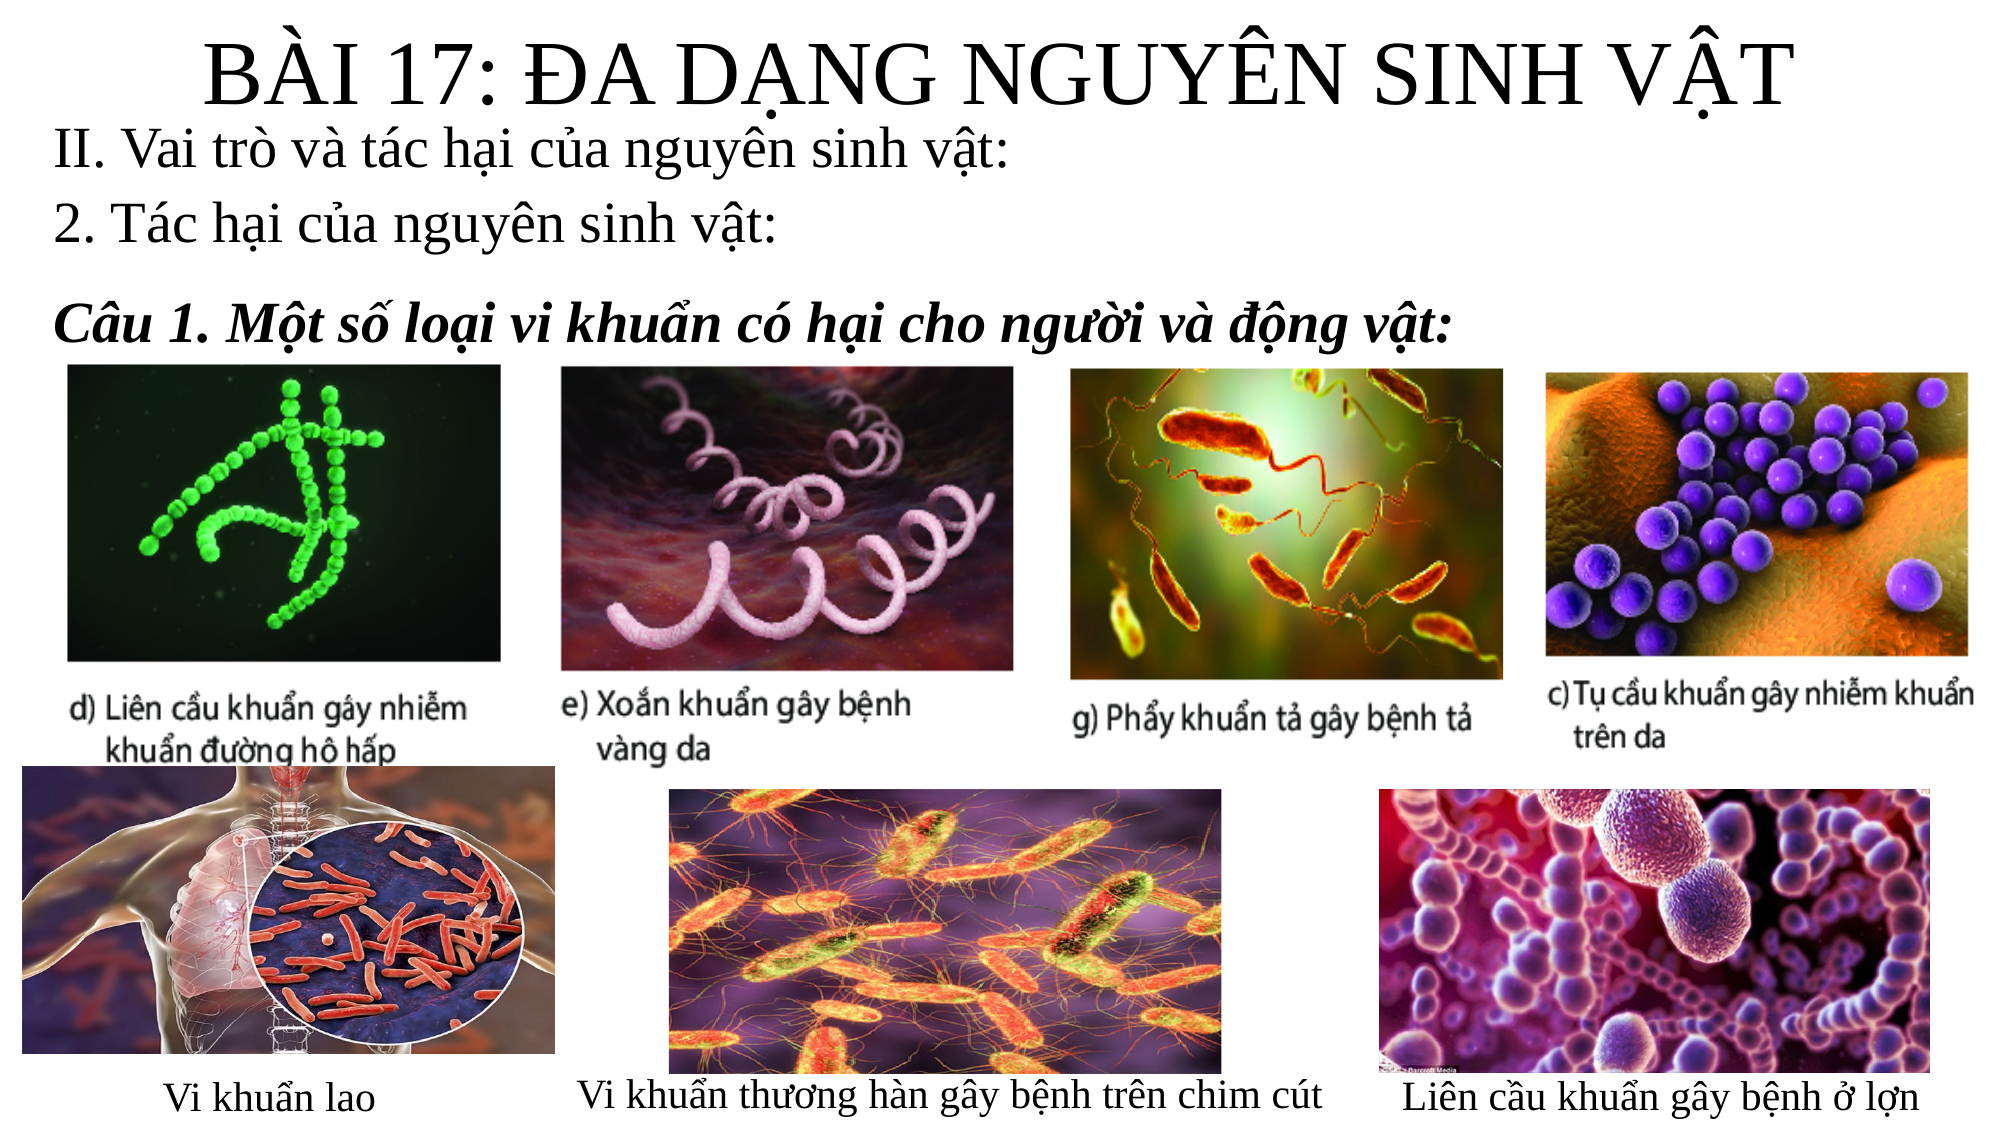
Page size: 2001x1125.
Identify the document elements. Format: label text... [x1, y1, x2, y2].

picture [556, 361, 1014, 776]
picture [1541, 371, 1975, 762]
text_box Câu 1. Một số loại vi khuẩn có hại cho người và động vật: [38, 285, 1655, 434]
picture [1069, 363, 1504, 762]
text_box 2. Tác hại của nguyên sinh vật: [38, 184, 935, 269]
title BÀI 17: ĐA DẠNG NGUYÊN SINH VẬT [137, 25, 1863, 125]
text_box Vi khuẩn thương hàn gây bệnh trên chim cút [551, 1059, 1339, 1125]
picture [1379, 789, 1930, 1073]
text_box Vi khuẩn lao [138, 1062, 392, 1125]
text_box Liên cầu khuẩn gây bệnh ở lợn [1387, 1061, 1936, 1125]
picture [22, 363, 555, 1054]
text_box II. Vai trò và tác hại của nguyên sinh vật: [38, 109, 1028, 201]
picture [668, 789, 1222, 1074]
